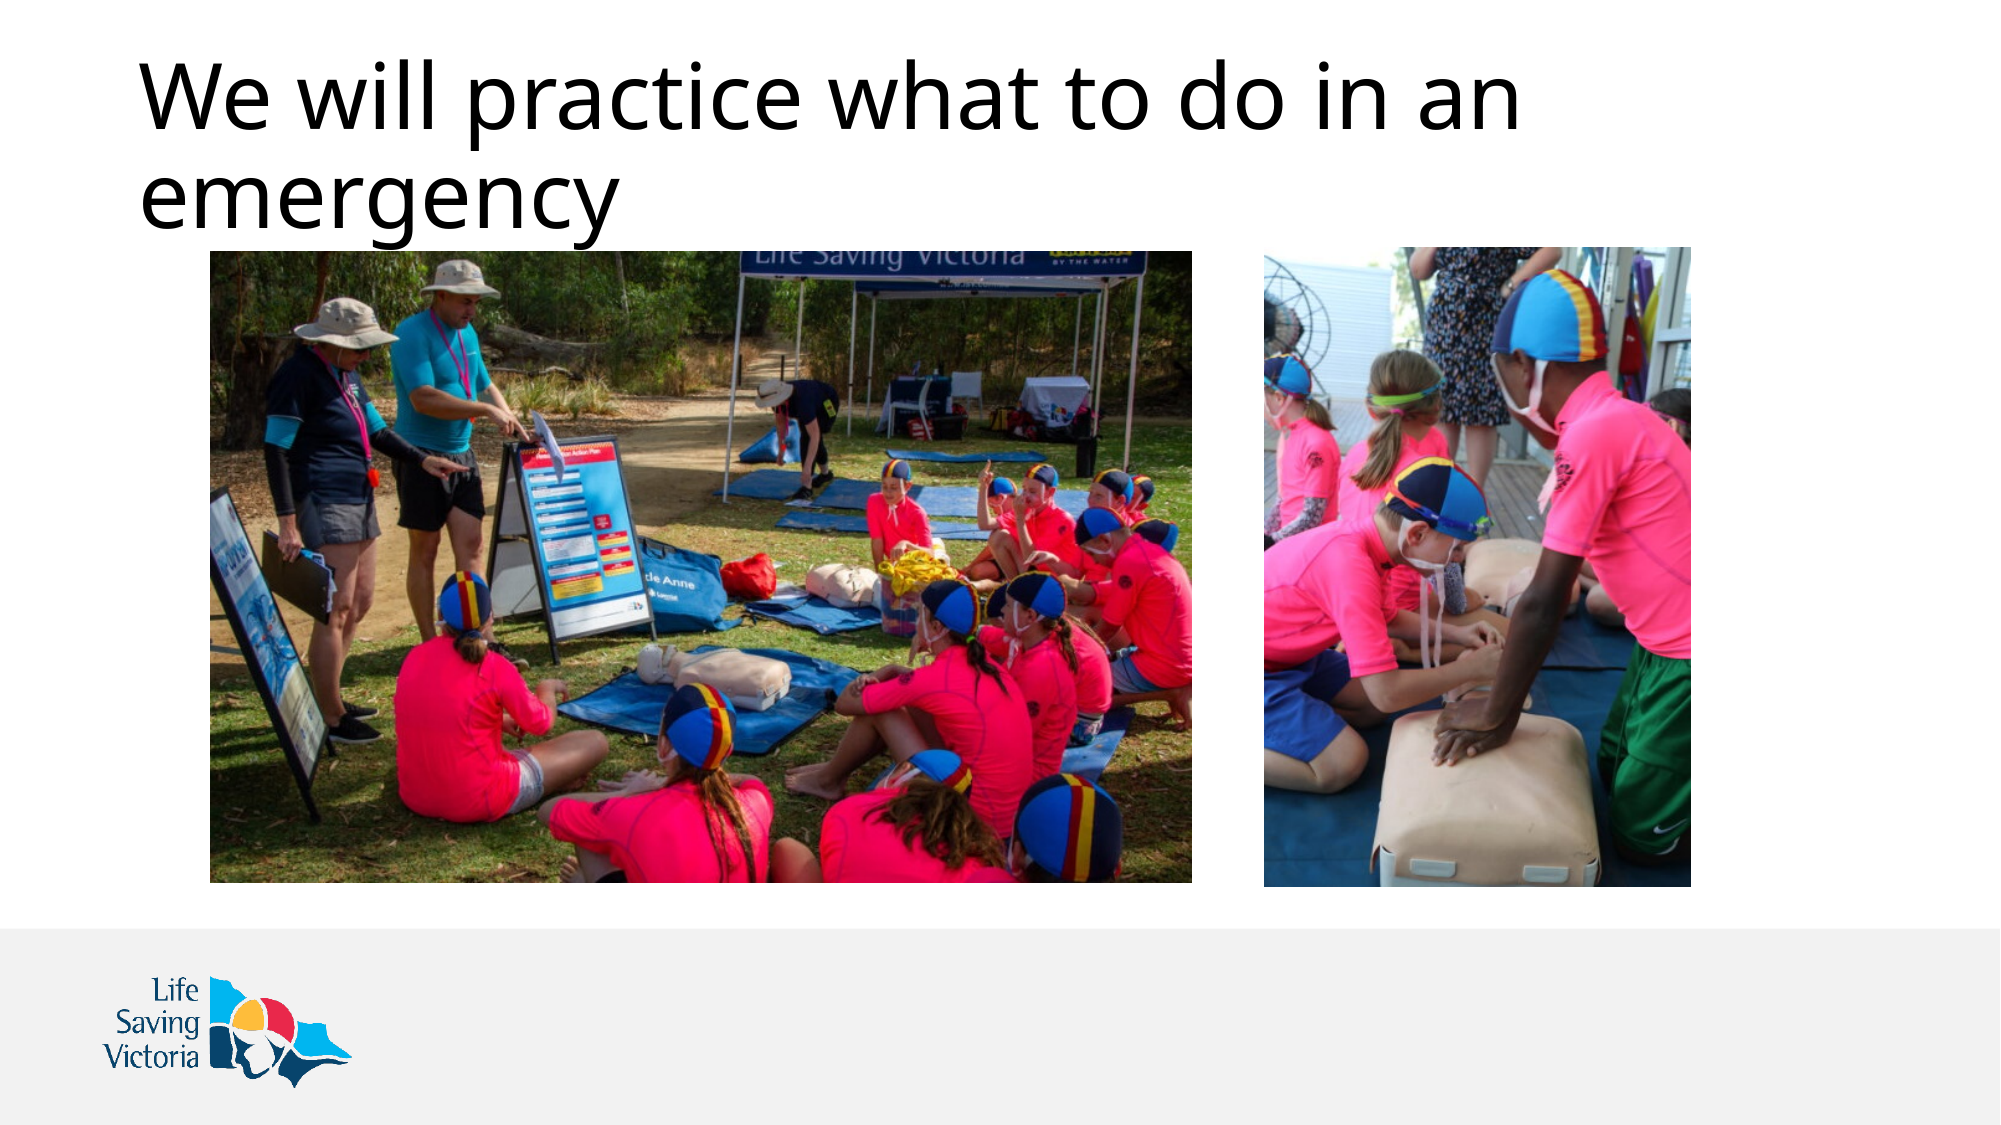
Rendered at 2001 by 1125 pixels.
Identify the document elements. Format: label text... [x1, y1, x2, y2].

picture [102, 976, 352, 1088]
title We will practice what to do in an emergency [123, 40, 1901, 258]
picture [1264, 247, 1691, 887]
picture [210, 251, 1194, 883]
